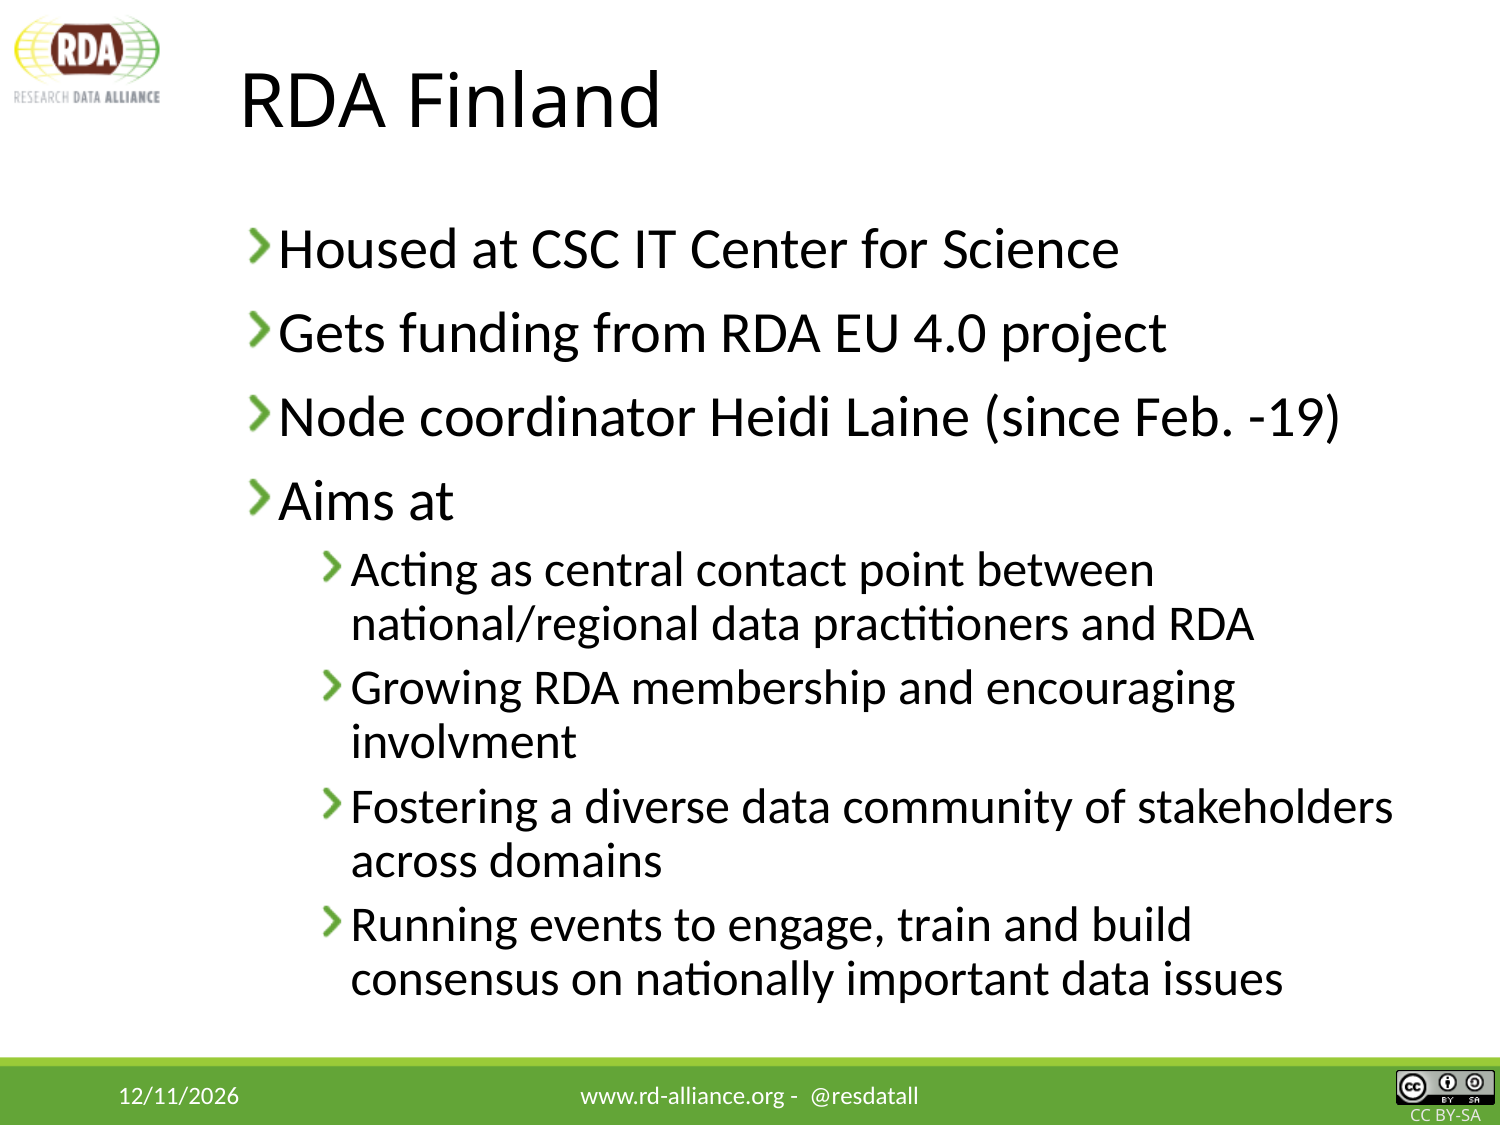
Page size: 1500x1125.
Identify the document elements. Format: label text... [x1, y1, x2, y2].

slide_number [103, 1065, 441, 1125]
list Housed at CSC IT Center for Science Gets funding from RDA EU 4.0 project Node coordinator Heidi Laine (since Feb. -19) Aims at Acting as central contact point between national/regional data practitioners and RDA Growing RDA membership and encouraging involvment Fostering a diverse data community of stakeholders across domains Running events to engage, train and build consensus on nationally important data issues [223, 211, 1429, 1046]
footer www.rd-alliance.org - @resdatall [496, 1065, 1004, 1125]
title RDA Finland [223, 37, 1441, 170]
picture [0, 0, 1500, 1125]
